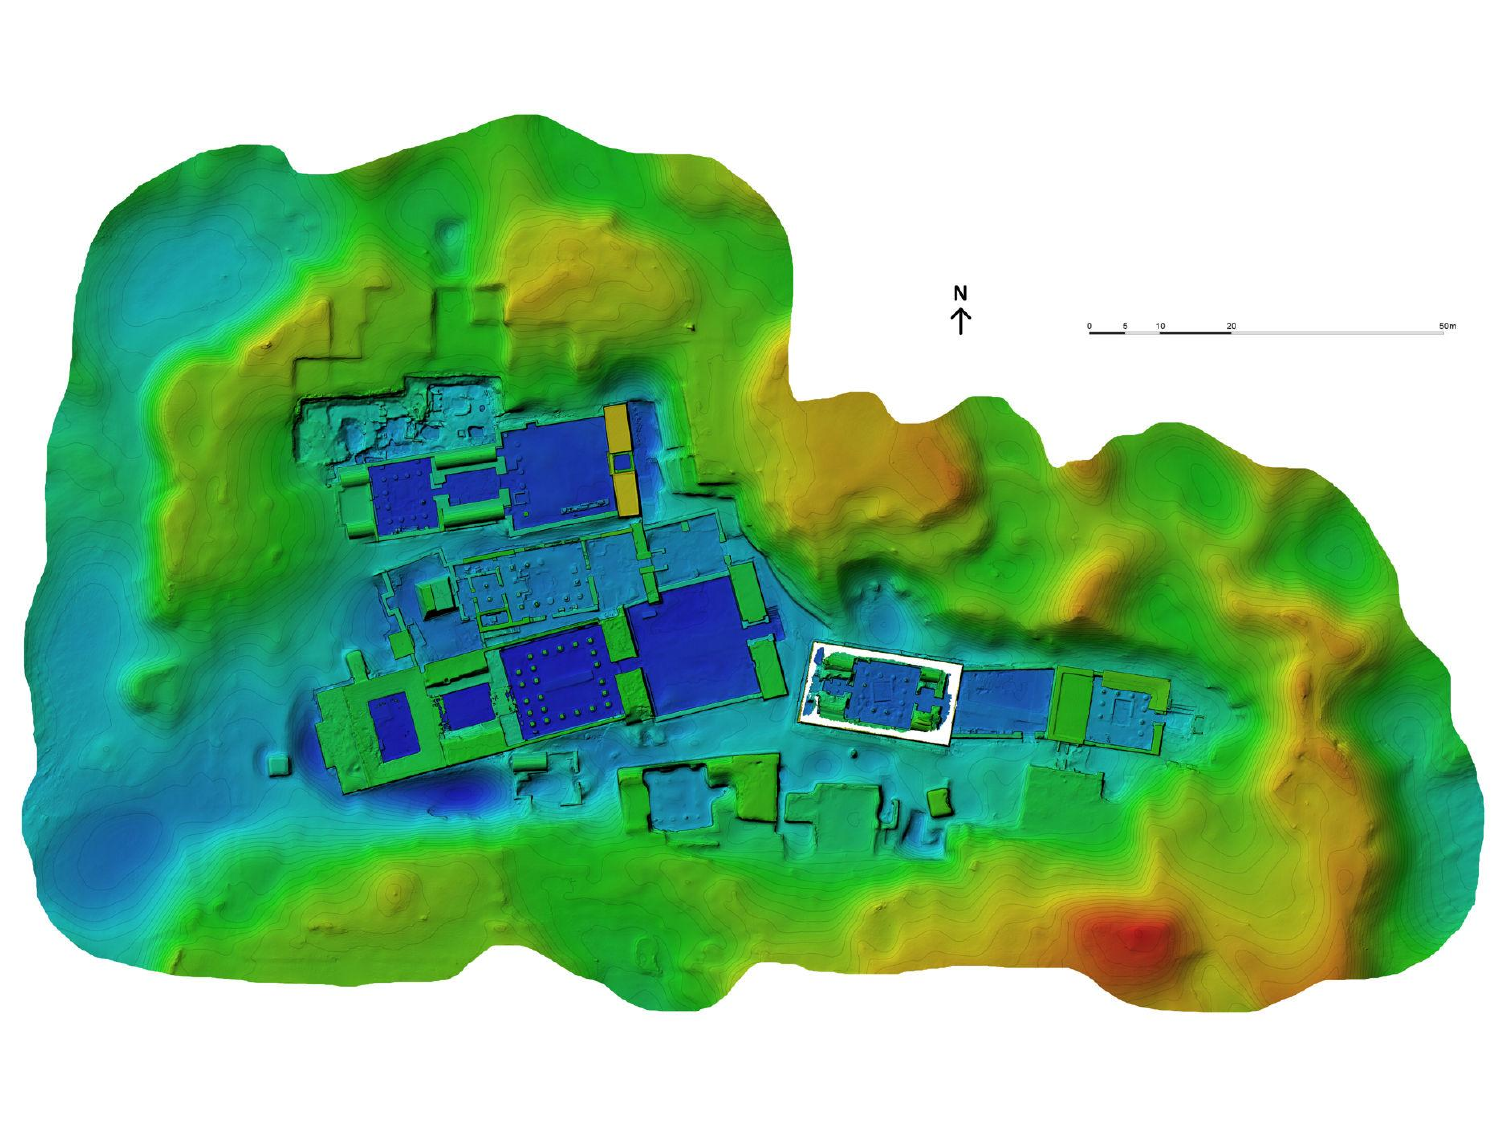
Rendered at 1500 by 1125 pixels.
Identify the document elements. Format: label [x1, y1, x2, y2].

picture [0, 96, 1500, 1029]
